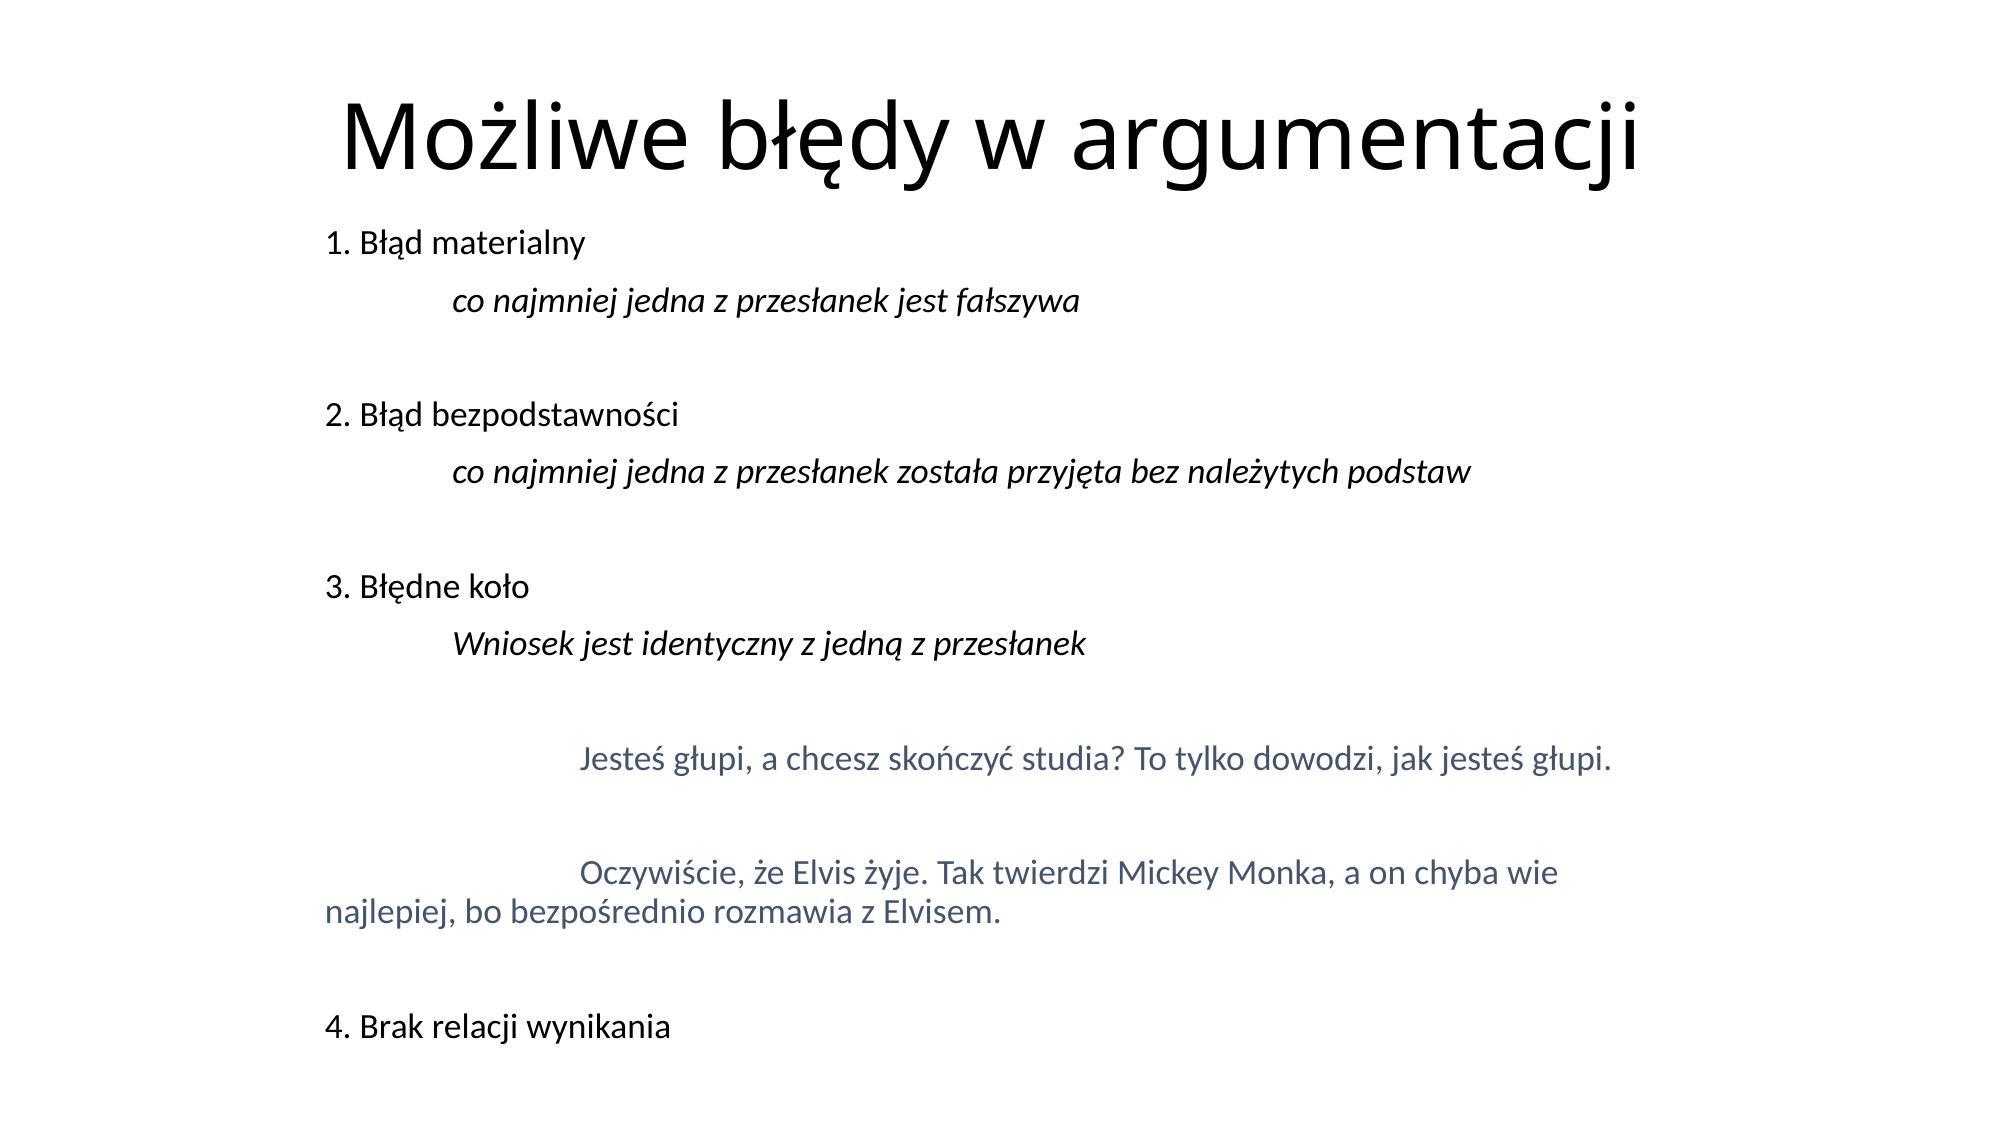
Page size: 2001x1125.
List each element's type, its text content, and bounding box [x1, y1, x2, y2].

title Możliwe błędy w argumentacji [324, 51, 1675, 221]
subtitle 1. Błąd materialny co najmniej jedna z przesłanek jest fałszywa 2. Błąd bezpodstawności co najmniej jedna z przesłanek została przyjęta bez należytych podstaw 3. Błędne koło Wniosek jest identyczny z jedną z przesłanek Jesteś głupi, a chcesz skończyć studia? To tylko dowodzi, jak jesteś głupi. Oczywiście, że Elvis żyje. Tak twierdzi Mickey Monka, a on chyba wie najlepiej, bo bezpośrednio rozmawia z Elvisem. 4. Brak relacji wynikania [324, 221, 1675, 1049]
